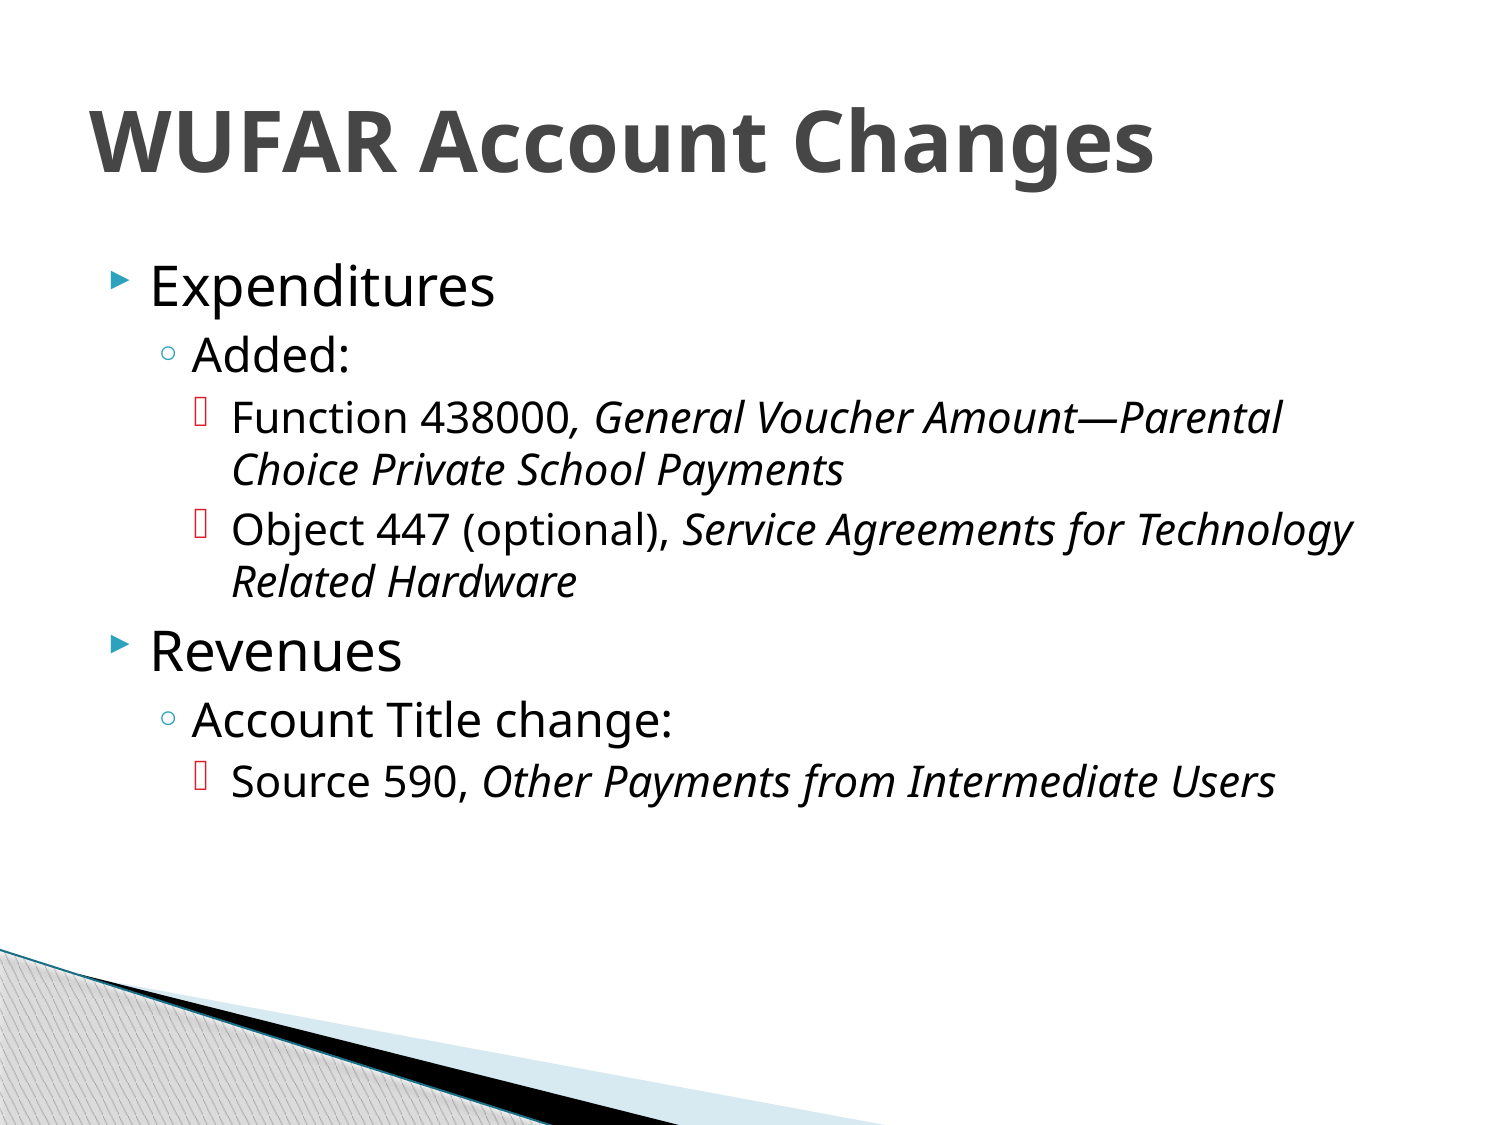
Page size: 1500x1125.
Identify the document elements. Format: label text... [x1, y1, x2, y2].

list Expenditures Added: Function 438000, General Voucher Amount—Parental Choice Private School Payments Object 447 (optional), Service Agreements for Technology Related Hardware Revenues Account Title change: Source 590, Other Payments from Intermediate Users [75, 243, 1425, 986]
title WUFAR Account Changes [75, 45, 1425, 233]
